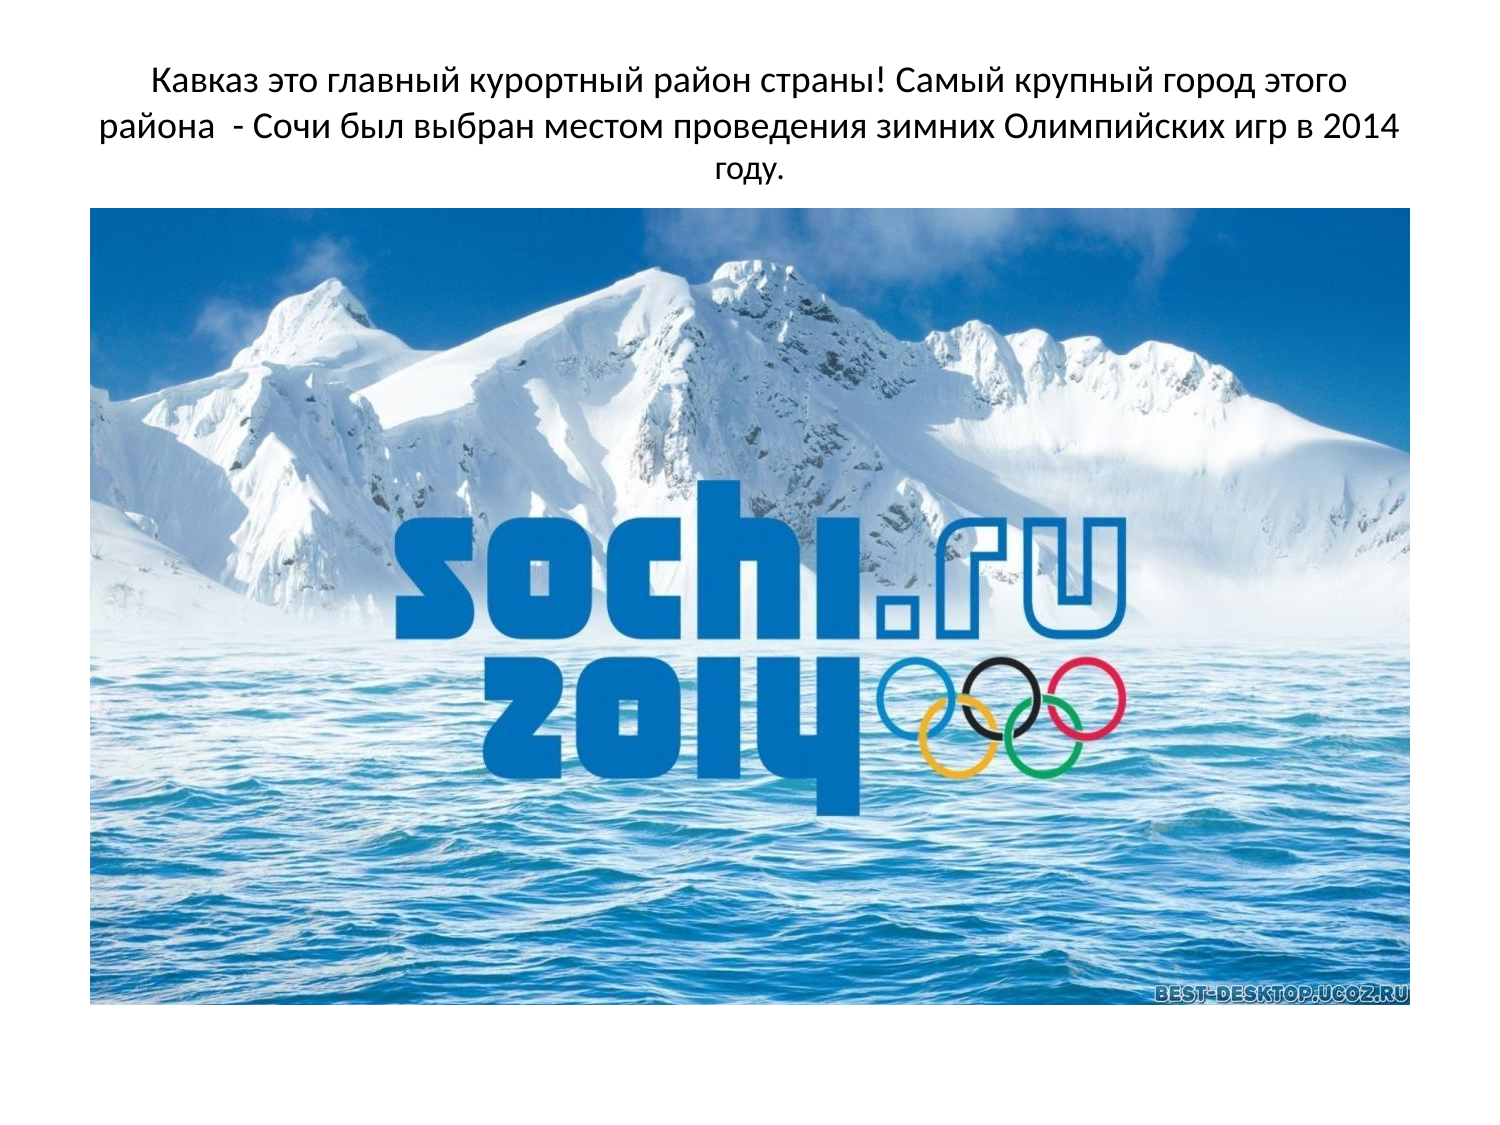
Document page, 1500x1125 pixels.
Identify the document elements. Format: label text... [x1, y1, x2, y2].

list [89, 207, 1411, 1006]
title Кавказ это главный курортный район страны! Самый крупный город этого района - Сочи был выбран местом проведения зимних Олимпийских игр в 2014 году. [75, 45, 1425, 197]
